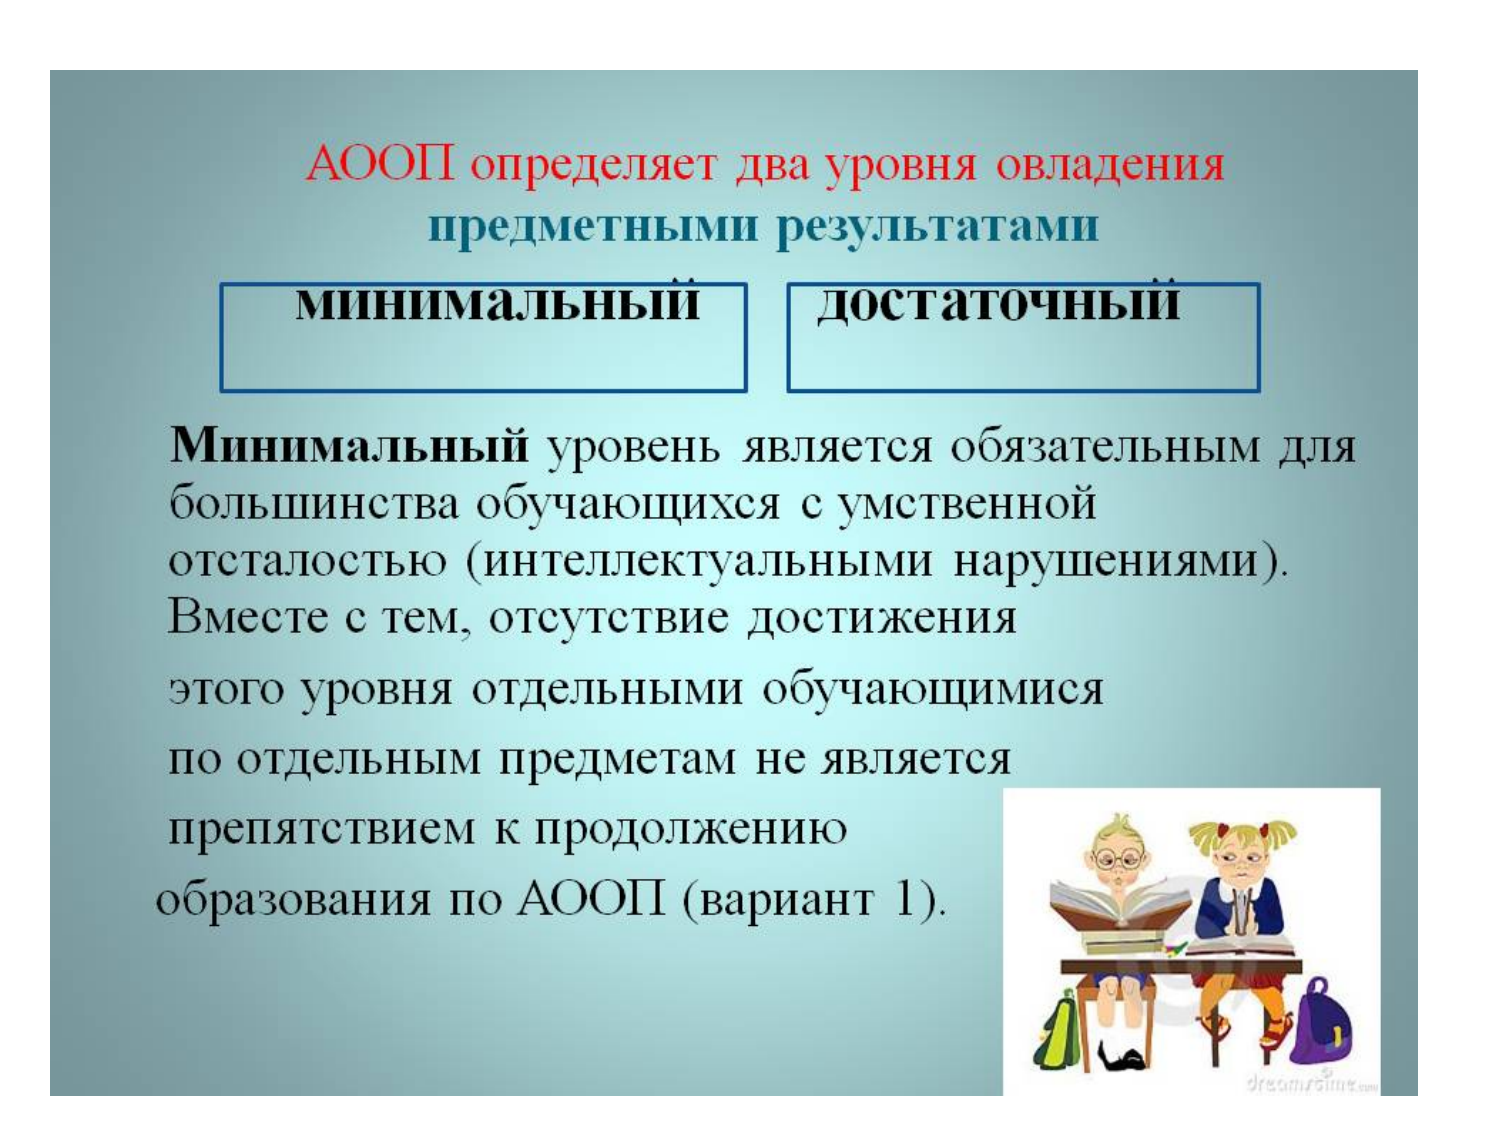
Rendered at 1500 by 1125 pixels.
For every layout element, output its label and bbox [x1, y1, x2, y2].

picture [50, 70, 1419, 1096]
